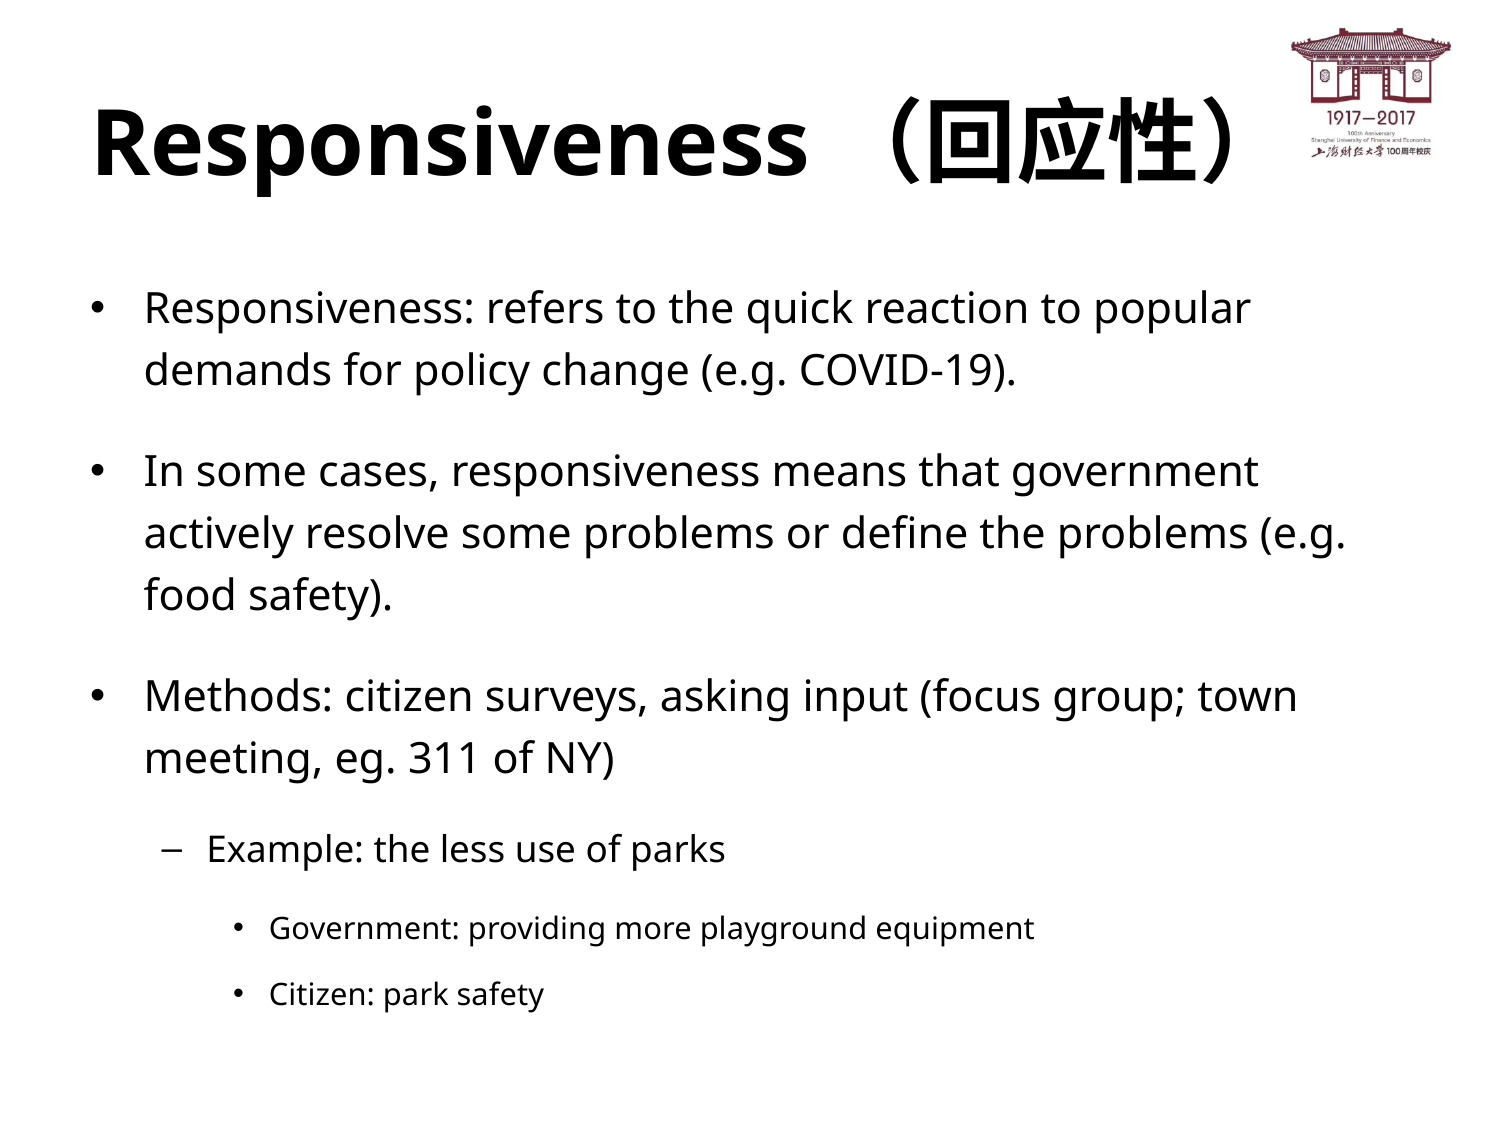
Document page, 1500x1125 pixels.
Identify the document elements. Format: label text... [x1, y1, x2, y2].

picture [1281, 0, 1460, 161]
list Responsiveness: refers to the quick reaction to popular demands for policy change (e.g. COVID-19). In some cases, responsiveness means that government actively resolve some problems or define the problems (e.g. food safety). Methods: citizen surveys, asking input (focus group; town meeting, eg. 311 of NY) Example: the less use of parks Government: providing more playground equipment Citizen: park safety [75, 262, 1425, 1080]
title Responsiveness（回应性） [75, 45, 1425, 233]
